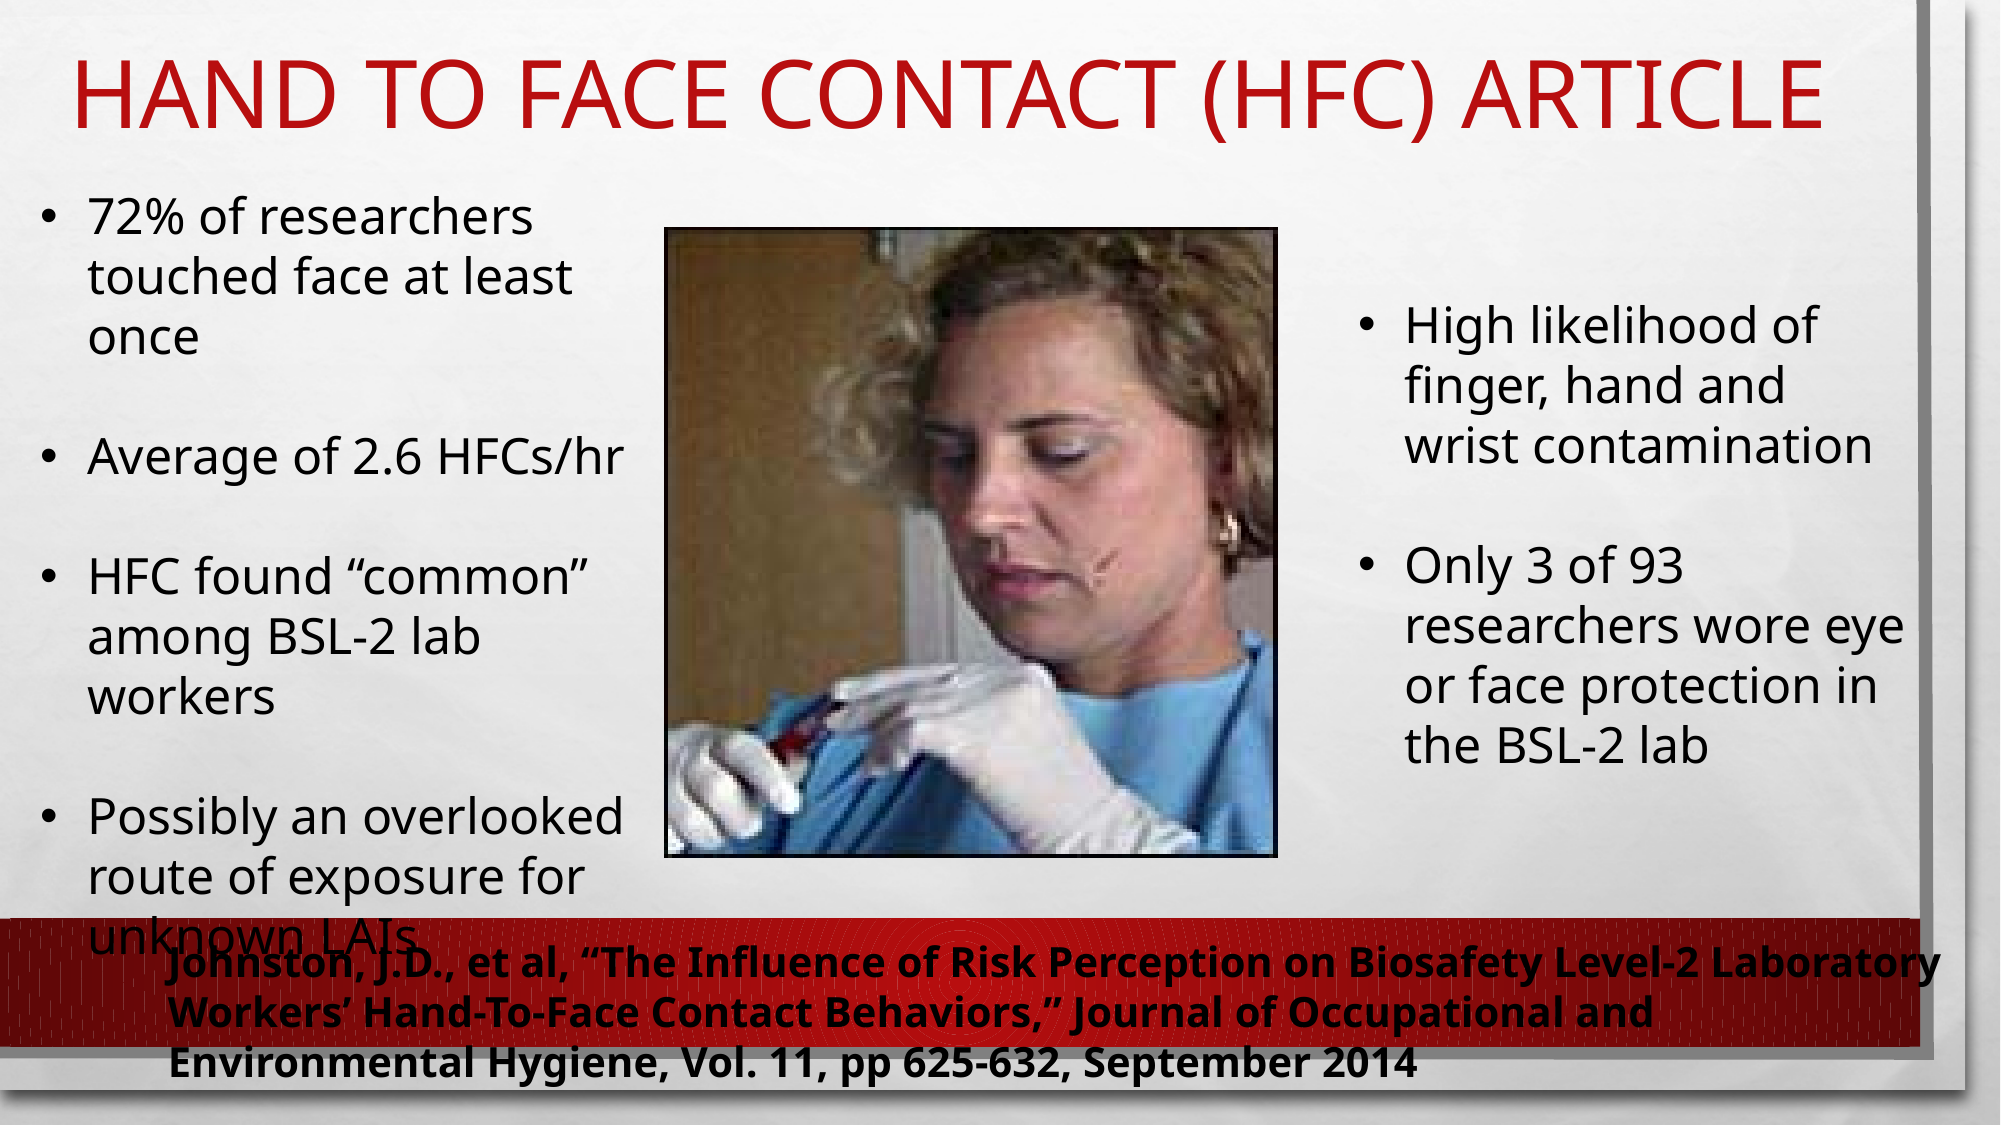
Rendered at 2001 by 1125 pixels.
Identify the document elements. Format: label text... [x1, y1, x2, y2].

title Hand to face contact (HFC) Article [54, 3, 2000, 193]
text_box High likelihood of finger, hand and wrist contamination Only 3 of 93 researchers wore eye or face protection in the BSL-2 lab [1343, 286, 1924, 781]
text_box Johnston, J.D., et al, “The Influence of Risk Perception on Biosafety Level-2 Laboratory Workers’ Hand-To-Face Contact Behaviors,” Journal of Occupational and Environmental Hygiene, Vol. 11, pp 625-632, September 2014 [153, 928, 1958, 1093]
text_box 72% of researchers touched face at least once Average of 2.6 HFCs/hr HFC found “common” among BSL-2 lab workers Possibly an overlooked route of exposure for unknown LAIs [25, 177, 677, 973]
picture [664, 227, 1278, 858]
